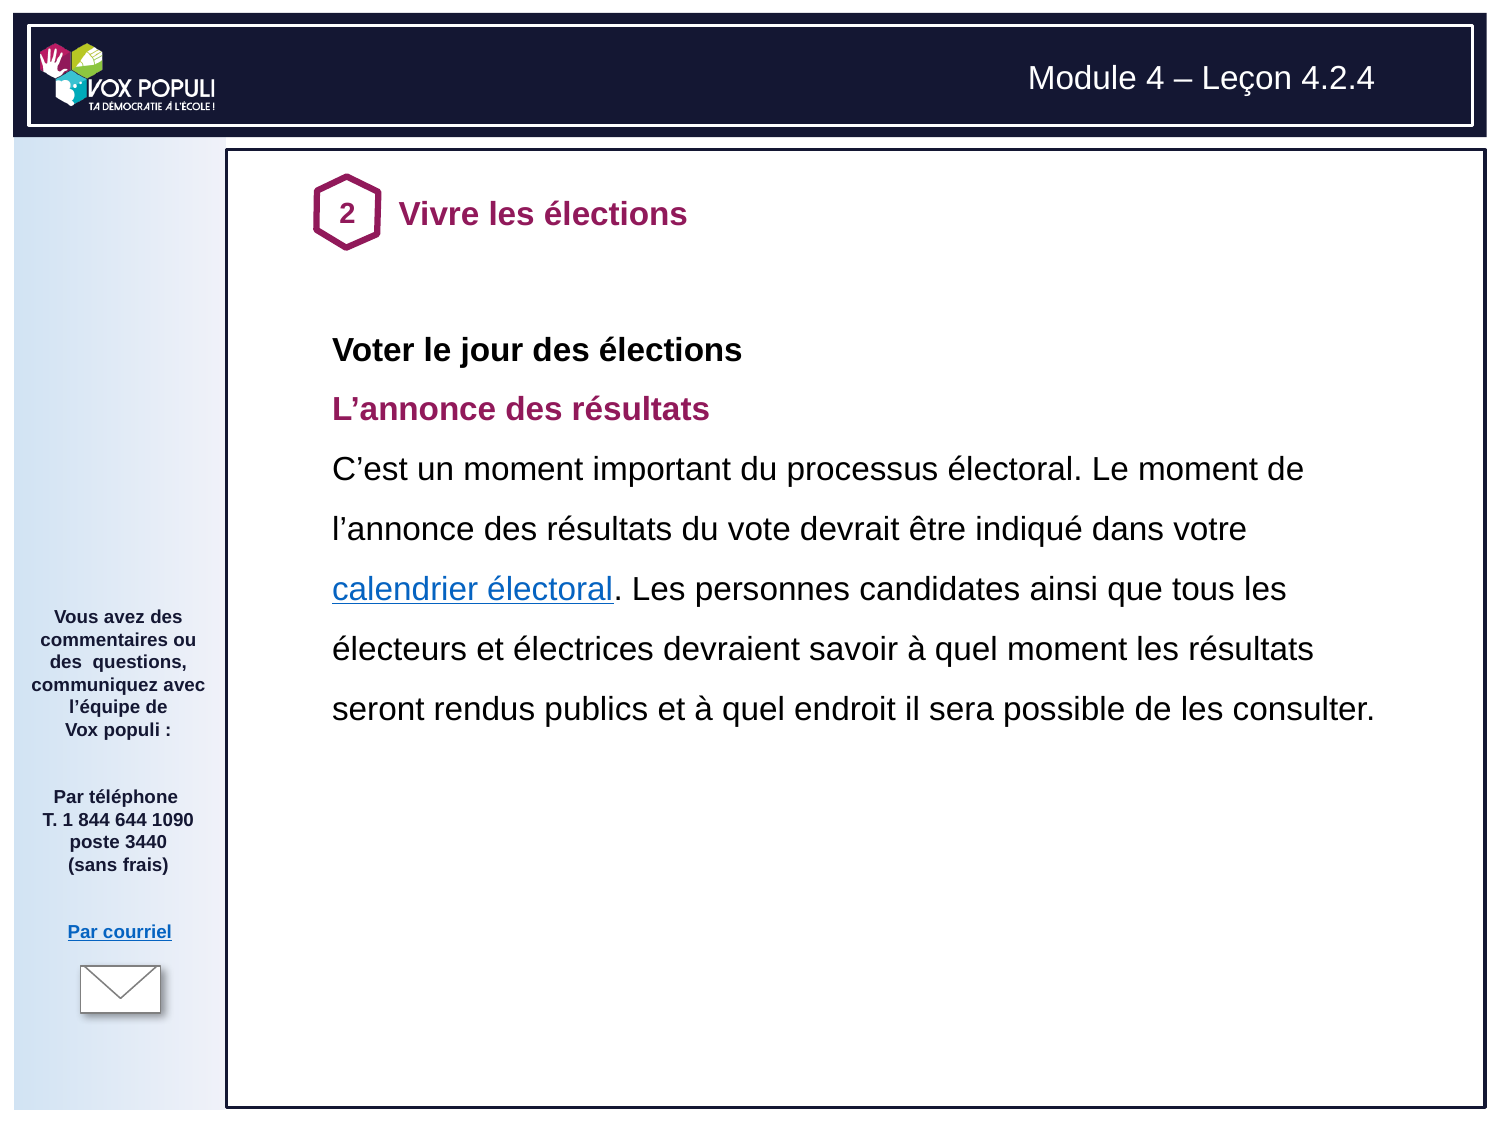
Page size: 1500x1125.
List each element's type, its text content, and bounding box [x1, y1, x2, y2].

title Voter le jour des élections L’annonce des résultats C’est un moment important du processus électoral. Le moment de l’annonce des résultats du vote devrait être indiqué dans votre calendrier électoral. Les personnes candidates ainsi que tous les électeurs et électrices devraient savoir à quel moment les résultats seront rendus publics et à quel endroit il sera possible de les consulter. [317, 300, 1395, 434]
picture [39, 42, 215, 111]
